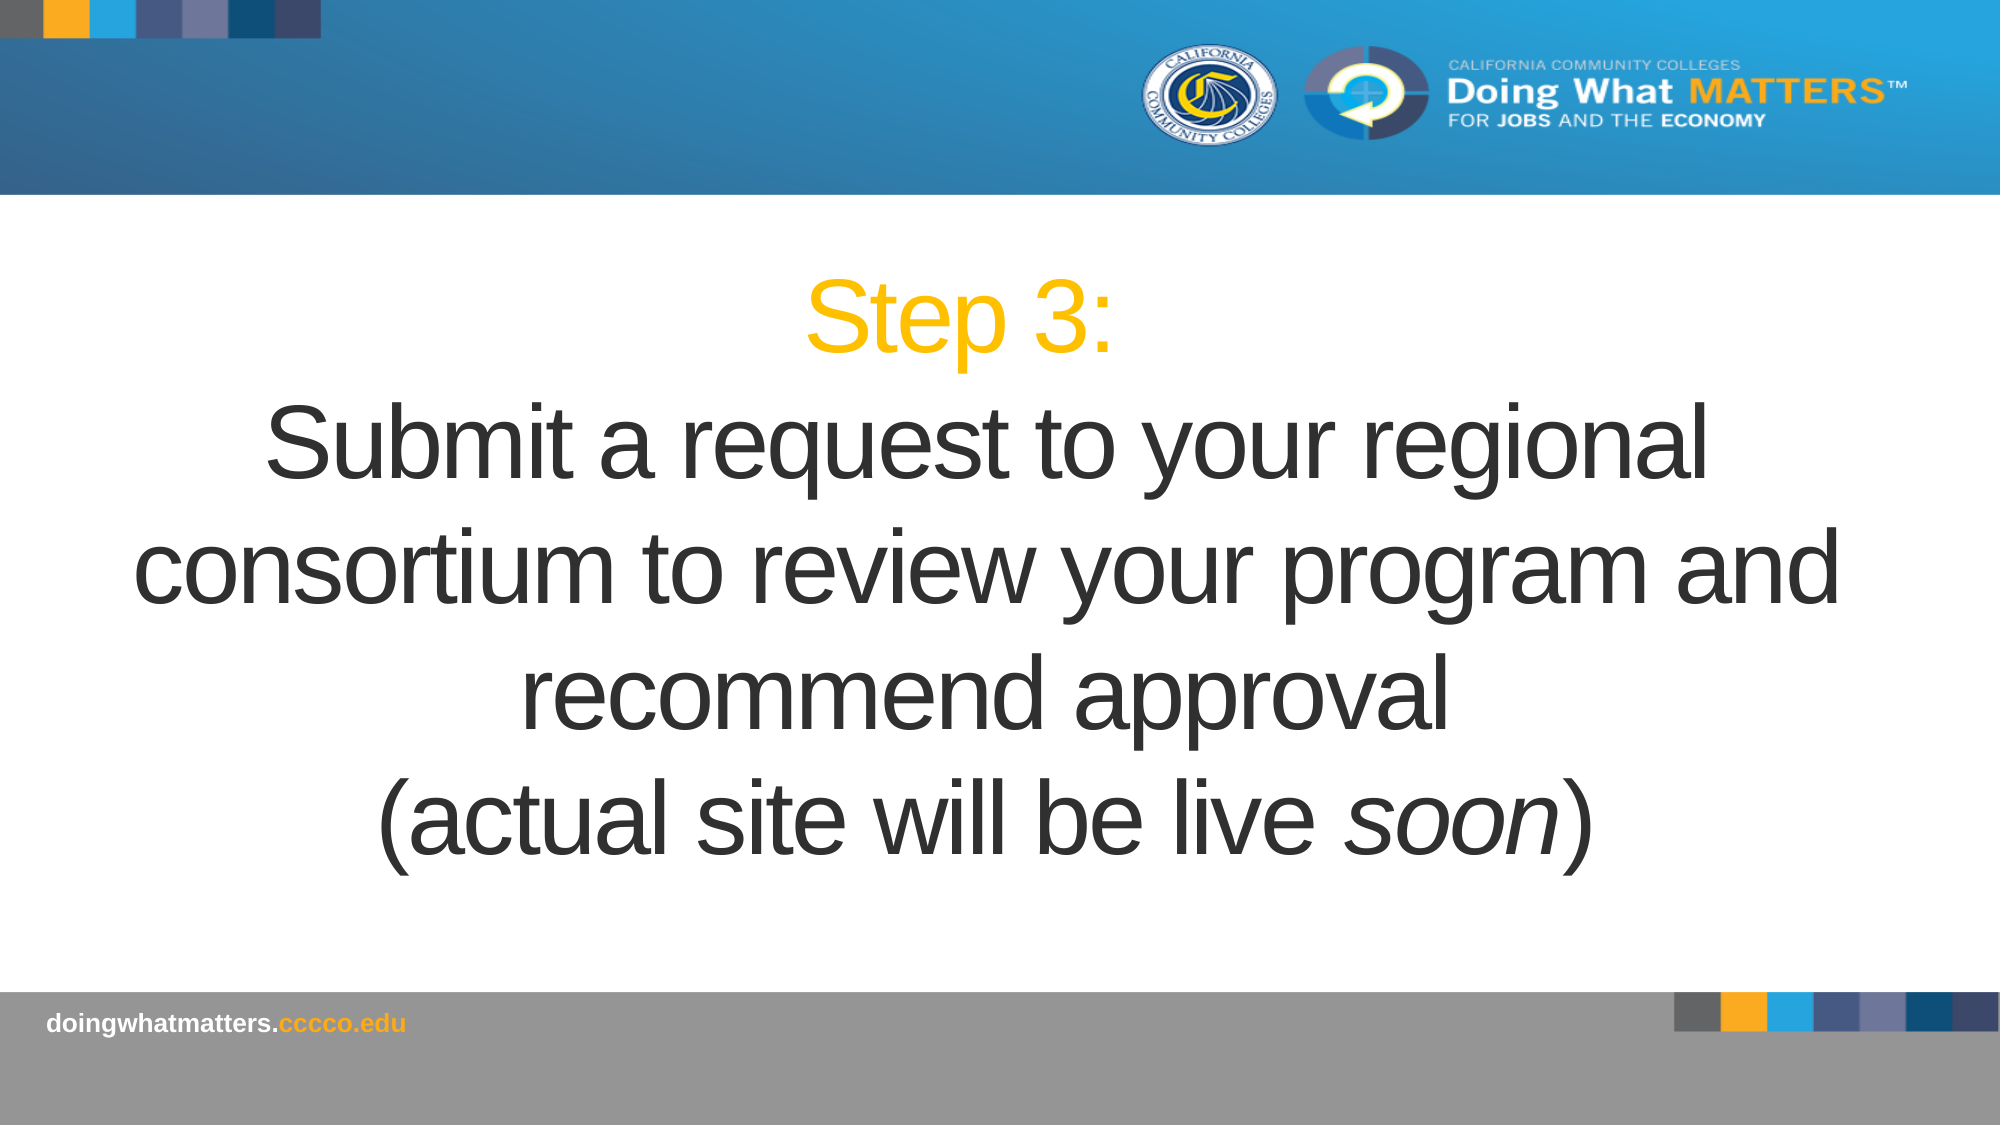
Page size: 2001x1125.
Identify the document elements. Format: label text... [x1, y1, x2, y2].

title Step 3: Submit a request to your regional consortium to review your program and recommend approval (actual site will be live soon) [79, 238, 1893, 886]
picture [0, 0, 2000, 1125]
